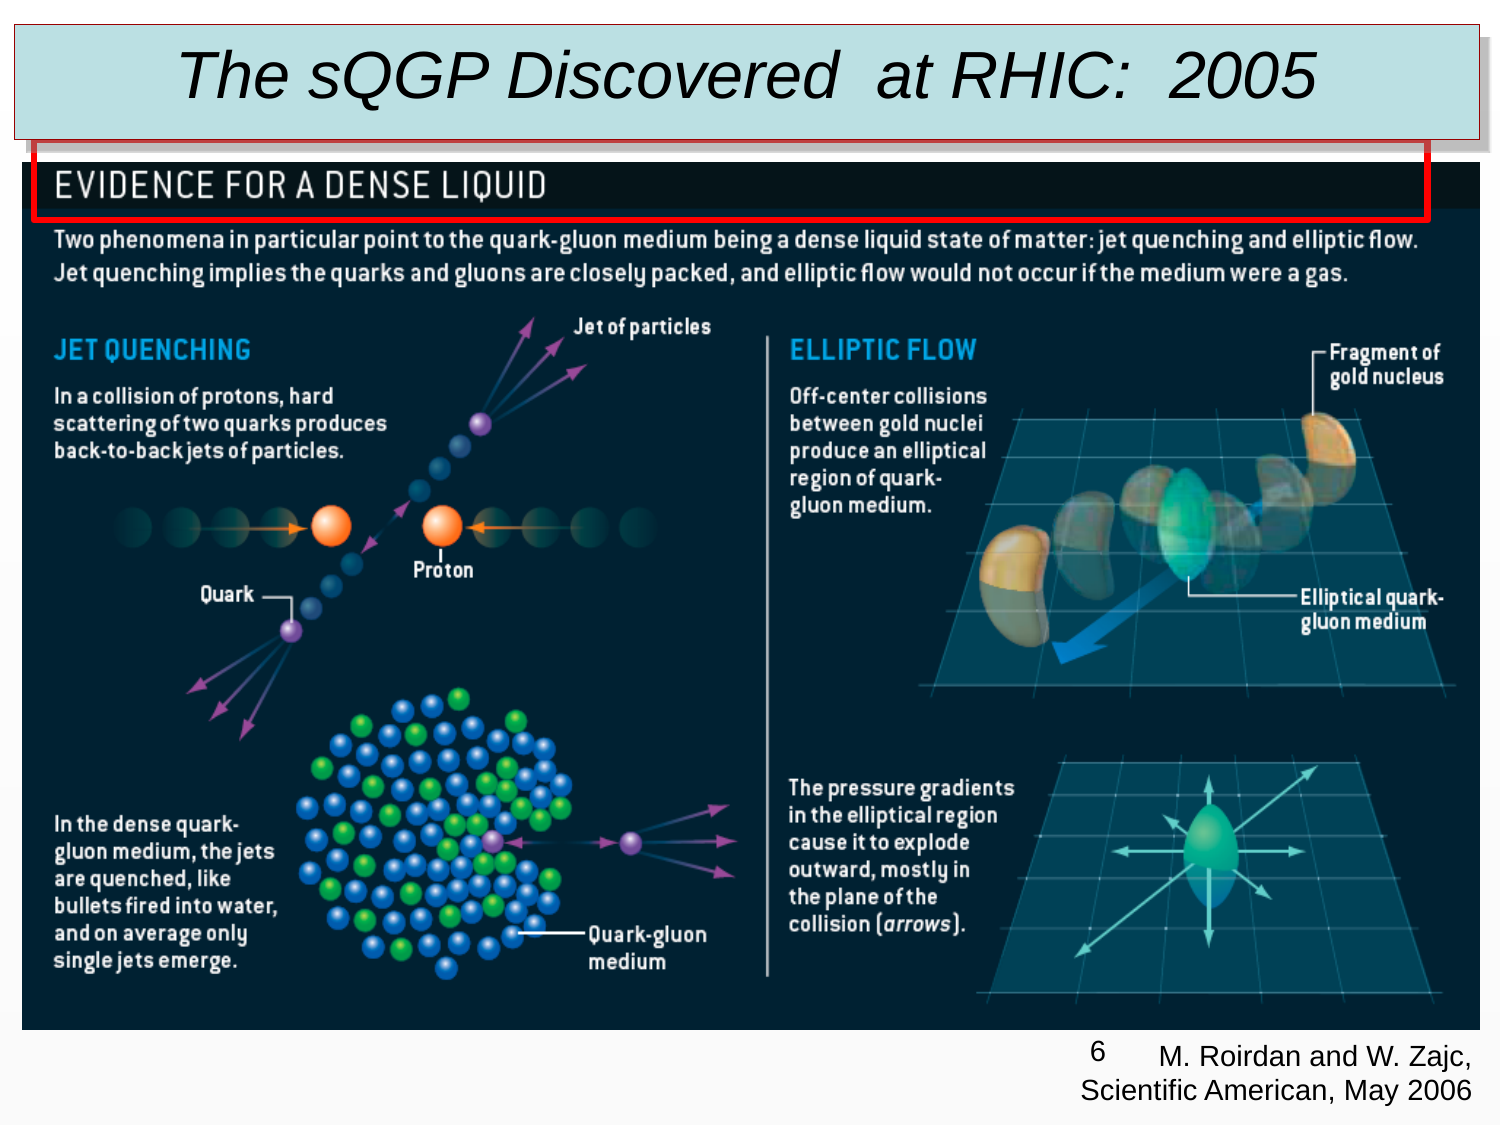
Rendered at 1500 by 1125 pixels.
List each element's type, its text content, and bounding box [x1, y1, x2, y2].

picture [311, 505, 351, 547]
picture [79, 265, 87, 281]
picture [691, 235, 706, 248]
picture [1263, 235, 1272, 248]
picture [327, 906, 350, 930]
picture [590, 926, 599, 945]
picture [1047, 232, 1077, 248]
picture [677, 235, 687, 248]
picture [850, 501, 864, 512]
picture [365, 235, 375, 254]
picture [342, 419, 386, 431]
picture [939, 865, 947, 883]
picture [134, 392, 143, 403]
picture [323, 387, 332, 403]
picture [918, 838, 926, 856]
picture [85, 956, 94, 974]
picture [742, 268, 751, 281]
picture [761, 235, 772, 254]
picture [98, 847, 106, 859]
picture [186, 653, 250, 694]
picture [666, 835, 738, 848]
picture [817, 265, 837, 287]
picture [835, 446, 845, 458]
picture [168, 235, 183, 248]
picture [590, 957, 604, 969]
picture [362, 935, 385, 958]
picture [1263, 268, 1269, 281]
picture [454, 566, 472, 577]
picture [625, 235, 640, 248]
picture [696, 930, 706, 942]
picture [1175, 263, 1185, 281]
picture [895, 392, 904, 403]
picture [609, 318, 626, 334]
picture [187, 235, 197, 248]
picture [785, 268, 795, 281]
picture [267, 901, 274, 913]
picture [420, 694, 443, 718]
picture [429, 457, 450, 480]
picture [860, 861, 869, 877]
picture [972, 784, 980, 795]
picture [1385, 235, 1412, 248]
picture [896, 920, 904, 931]
picture [291, 263, 310, 281]
picture [747, 235, 757, 248]
picture [848, 806, 862, 822]
picture [237, 419, 246, 431]
picture [1390, 348, 1408, 360]
picture [647, 926, 668, 948]
picture [399, 232, 418, 248]
picture [796, 230, 805, 248]
picture [947, 351, 1428, 647]
picture [571, 268, 580, 281]
picture [895, 838, 915, 850]
picture [877, 808, 896, 828]
picture [867, 496, 888, 512]
picture [1385, 372, 1393, 384]
picture [124, 929, 132, 940]
picture [1249, 235, 1259, 248]
picture [412, 268, 420, 281]
picture [1099, 265, 1107, 281]
picture [91, 442, 100, 458]
picture [107, 419, 116, 431]
picture [282, 232, 297, 248]
picture [319, 877, 341, 901]
picture [133, 419, 143, 431]
picture [218, 902, 232, 913]
picture [1111, 263, 1120, 281]
picture [200, 235, 210, 248]
picture [126, 897, 137, 913]
picture [1187, 230, 1208, 248]
picture [861, 263, 872, 281]
picture [237, 585, 253, 602]
picture [1057, 268, 1066, 281]
picture [67, 929, 77, 940]
picture [917, 469, 935, 485]
picture [241, 442, 248, 458]
picture [383, 911, 405, 934]
picture [653, 321, 666, 334]
picture [448, 232, 456, 248]
picture [1231, 268, 1246, 281]
picture [330, 415, 338, 431]
picture [317, 446, 326, 458]
picture [238, 235, 248, 248]
picture [460, 230, 470, 248]
picture [574, 318, 582, 334]
picture [305, 828, 328, 852]
picture [216, 268, 233, 281]
picture [488, 268, 497, 281]
picture [277, 443, 291, 458]
picture [148, 929, 156, 940]
picture [590, 268, 599, 281]
picture [315, 268, 325, 281]
picture [67, 446, 75, 458]
picture [1080, 235, 1087, 248]
picture [447, 687, 469, 710]
picture [56, 929, 64, 940]
picture [870, 835, 877, 849]
picture [925, 419, 947, 431]
picture [888, 446, 896, 458]
picture [988, 811, 996, 822]
picture [1331, 268, 1341, 281]
picture [839, 392, 848, 403]
picture [159, 956, 169, 967]
picture [885, 920, 894, 931]
picture [448, 434, 471, 458]
picture [755, 268, 764, 281]
picture [56, 897, 64, 913]
picture [456, 268, 467, 287]
picture [107, 268, 118, 281]
picture [205, 443, 223, 458]
picture [378, 235, 388, 248]
picture [653, 268, 662, 287]
picture [298, 861, 322, 884]
picture [1276, 230, 1285, 248]
picture [1141, 268, 1158, 281]
picture [466, 729, 509, 769]
picture [921, 784, 939, 801]
picture [80, 924, 89, 940]
picture [803, 416, 861, 431]
picture [61, 820, 71, 831]
picture [146, 419, 156, 437]
picture [94, 268, 103, 287]
picture [54, 956, 64, 967]
picture [1355, 593, 1363, 605]
picture [1070, 268, 1077, 281]
picture [296, 796, 319, 821]
picture [475, 268, 484, 281]
picture [61, 392, 71, 403]
picture [105, 392, 113, 403]
picture [54, 419, 64, 431]
picture [343, 554, 363, 576]
picture [546, 268, 564, 281]
picture [177, 820, 186, 837]
picture [1411, 347, 1417, 360]
picture [638, 957, 646, 969]
picture [477, 936, 500, 960]
picture [971, 806, 985, 822]
picture [362, 775, 385, 798]
picture [1341, 592, 1347, 604]
picture [907, 890, 913, 904]
picture [933, 442, 956, 464]
picture [979, 268, 989, 281]
picture [22, 162, 1480, 222]
picture [238, 929, 246, 946]
picture [1207, 268, 1224, 281]
picture [371, 885, 394, 909]
picture [409, 750, 432, 774]
picture [857, 892, 865, 904]
picture [959, 446, 979, 458]
picture [469, 412, 491, 437]
picture [813, 838, 834, 850]
picture [310, 419, 326, 431]
picture [850, 784, 858, 795]
picture [172, 956, 186, 967]
picture [333, 822, 355, 845]
picture [860, 920, 869, 931]
picture [400, 882, 422, 905]
picture [235, 843, 242, 865]
picture [829, 784, 847, 801]
picture [311, 757, 333, 780]
picture [861, 784, 894, 795]
picture [135, 953, 142, 967]
picture [229, 446, 237, 458]
picture [56, 847, 65, 865]
picture [180, 387, 198, 403]
picture [302, 392, 310, 403]
picture [354, 909, 376, 932]
picture [372, 263, 404, 281]
picture [193, 268, 204, 287]
picture [237, 268, 246, 287]
picture [790, 838, 810, 850]
picture [183, 416, 218, 431]
picture [616, 268, 626, 281]
picture [1366, 593, 1374, 605]
picture [607, 953, 629, 969]
picture [491, 235, 500, 254]
picture [108, 443, 134, 458]
picture [968, 419, 976, 431]
picture [901, 865, 909, 877]
picture [518, 235, 526, 248]
picture [896, 888, 903, 904]
picture [1054, 643, 1083, 662]
picture [1194, 268, 1204, 281]
picture [597, 321, 602, 334]
picture [829, 474, 837, 485]
picture [391, 699, 414, 723]
picture [791, 387, 818, 403]
picture [1003, 230, 1011, 248]
picture [953, 912, 958, 936]
picture [953, 779, 963, 795]
picture [898, 501, 906, 512]
picture [531, 230, 550, 248]
picture [692, 263, 703, 281]
picture [102, 956, 112, 967]
picture [657, 230, 667, 248]
picture [958, 811, 967, 828]
picture [434, 722, 456, 745]
picture [580, 235, 589, 248]
picture [561, 235, 572, 254]
picture [685, 930, 693, 942]
picture [209, 665, 262, 721]
picture [78, 419, 87, 431]
picture [89, 416, 105, 431]
picture [788, 889, 796, 904]
picture [410, 908, 433, 931]
picture [202, 585, 233, 604]
picture [329, 446, 338, 458]
picture [1174, 235, 1183, 248]
picture [78, 392, 87, 403]
picture [961, 263, 970, 281]
picture [890, 235, 902, 248]
picture [848, 920, 856, 931]
picture [498, 316, 535, 382]
picture [1001, 766, 1418, 957]
picture [162, 847, 170, 859]
picture [114, 847, 128, 859]
picture [253, 446, 274, 464]
picture [145, 956, 153, 967]
picture [152, 870, 160, 886]
picture [56, 874, 64, 886]
picture [296, 419, 306, 437]
picture [880, 474, 902, 491]
picture [183, 899, 211, 913]
picture [715, 230, 725, 248]
picture [159, 929, 176, 940]
picture [1423, 343, 1440, 360]
picture [950, 419, 958, 431]
picture [346, 268, 356, 281]
picture [923, 862, 929, 877]
picture [215, 815, 232, 831]
picture [91, 874, 100, 892]
picture [235, 389, 254, 403]
picture [94, 392, 102, 403]
picture [1413, 617, 1425, 629]
picture [390, 938, 412, 961]
picture [801, 779, 810, 795]
picture [996, 781, 1014, 795]
picture [702, 322, 710, 334]
picture [213, 235, 223, 248]
picture [1374, 372, 1382, 384]
picture [164, 870, 185, 886]
picture [788, 779, 798, 795]
picture [177, 509, 201, 546]
picture [823, 442, 831, 458]
picture [871, 392, 880, 403]
picture [961, 838, 969, 850]
picture [129, 874, 137, 886]
picture [393, 829, 416, 853]
picture [326, 849, 348, 872]
picture [54, 230, 65, 248]
picture [108, 929, 116, 940]
picture [791, 446, 799, 464]
picture [848, 235, 858, 248]
picture [261, 415, 290, 431]
picture [415, 561, 442, 577]
picture [445, 564, 451, 577]
picture [56, 442, 64, 458]
picture [269, 235, 278, 248]
picture [1036, 235, 1045, 248]
picture [672, 930, 681, 942]
picture [909, 415, 918, 431]
picture [828, 392, 836, 403]
picture [1325, 232, 1345, 254]
picture [422, 505, 565, 562]
picture [219, 929, 229, 940]
picture [853, 833, 865, 849]
picture [1306, 268, 1317, 287]
picture [835, 235, 845, 248]
picture [1369, 230, 1380, 248]
picture [300, 596, 322, 620]
picture [1413, 372, 1443, 384]
picture [161, 263, 170, 281]
picture [1320, 268, 1328, 281]
picture [137, 442, 146, 458]
picture [650, 957, 665, 969]
picture [869, 469, 875, 485]
picture [250, 419, 258, 431]
picture [882, 865, 897, 877]
picture [424, 232, 432, 248]
text_box The sQGP Discovered at RHIC: 2005 [14, 24, 1480, 140]
picture [905, 474, 913, 485]
picture [705, 263, 726, 281]
picture [1032, 268, 1053, 281]
picture [1331, 343, 1370, 384]
picture [256, 235, 265, 254]
picture [838, 838, 846, 850]
picture [799, 888, 820, 904]
picture [898, 784, 915, 795]
picture [351, 714, 373, 737]
picture [936, 392, 944, 403]
picture [928, 232, 947, 248]
picture [965, 392, 974, 403]
picture [314, 392, 321, 403]
picture [993, 265, 1012, 281]
picture [791, 474, 808, 485]
picture [953, 392, 961, 403]
picture [339, 235, 348, 248]
picture [869, 892, 878, 904]
picture [857, 474, 866, 485]
picture [295, 442, 313, 458]
picture [153, 235, 163, 248]
picture [885, 892, 893, 904]
picture [515, 268, 525, 281]
picture [244, 844, 274, 859]
picture [1162, 268, 1172, 281]
picture [628, 926, 646, 942]
picture [173, 442, 183, 458]
picture [593, 235, 602, 248]
picture [240, 673, 275, 739]
picture [665, 805, 729, 825]
picture [603, 930, 611, 942]
picture [1302, 617, 1310, 635]
picture [526, 365, 586, 403]
picture [1372, 348, 1386, 360]
picture [418, 933, 440, 957]
picture [874, 446, 884, 458]
picture [936, 833, 957, 850]
picture [917, 888, 925, 904]
picture [571, 509, 594, 546]
picture [381, 755, 414, 801]
picture [1098, 230, 1103, 254]
picture [631, 322, 639, 340]
picture [269, 392, 283, 407]
picture [67, 419, 75, 431]
picture [912, 865, 920, 877]
picture [405, 723, 427, 746]
picture [877, 235, 887, 254]
picture [585, 322, 594, 334]
picture [66, 235, 93, 248]
picture [359, 824, 382, 848]
picture [679, 268, 688, 281]
picture [202, 956, 208, 967]
picture [438, 263, 448, 281]
picture [139, 820, 147, 831]
picture [851, 389, 869, 403]
picture [778, 235, 788, 248]
picture [984, 784, 992, 795]
picture [121, 268, 131, 281]
picture [132, 843, 159, 859]
picture [79, 446, 88, 458]
picture [977, 392, 986, 403]
picture [473, 235, 483, 248]
picture [291, 387, 299, 403]
picture [937, 811, 954, 822]
picture [151, 820, 159, 831]
text_box [33, 153, 1428, 162]
picture [434, 235, 443, 248]
picture [803, 446, 820, 458]
picture [161, 897, 169, 913]
picture [186, 442, 202, 464]
picture [642, 322, 649, 334]
picture [101, 235, 110, 254]
picture [378, 725, 401, 748]
picture [320, 235, 329, 248]
picture [1124, 268, 1134, 281]
picture [877, 268, 904, 281]
picture [379, 804, 401, 827]
picture [504, 235, 513, 248]
picture [1019, 268, 1028, 281]
picture [942, 268, 951, 281]
picture [361, 535, 378, 553]
picture [140, 901, 157, 913]
picture [393, 480, 431, 518]
picture [674, 322, 683, 334]
picture [148, 268, 157, 281]
picture [124, 956, 132, 967]
picture [880, 419, 890, 437]
picture [448, 932, 471, 955]
picture [728, 235, 738, 248]
picture [337, 764, 360, 788]
picture [841, 474, 850, 485]
picture [905, 811, 925, 822]
picture [851, 865, 858, 877]
picture [877, 912, 882, 936]
picture [1341, 617, 1350, 629]
picture [67, 874, 84, 886]
picture [1146, 235, 1169, 248]
picture [606, 235, 615, 248]
picture [879, 838, 888, 850]
picture [905, 920, 951, 931]
picture [892, 419, 900, 431]
picture [1331, 372, 1350, 390]
picture [691, 322, 699, 334]
picture [907, 392, 915, 403]
picture [990, 235, 999, 248]
picture [73, 847, 94, 859]
picture [204, 870, 230, 886]
picture [810, 806, 830, 822]
picture [909, 501, 925, 512]
picture [950, 232, 982, 248]
picture [161, 415, 180, 431]
picture [235, 899, 264, 913]
picture [1271, 268, 1281, 281]
picture [180, 268, 189, 281]
picture [809, 235, 818, 248]
picture [73, 956, 81, 967]
picture [140, 874, 148, 886]
picture [768, 263, 777, 281]
picture [320, 575, 342, 598]
picture [822, 235, 831, 248]
picture [860, 446, 868, 458]
picture [116, 951, 122, 973]
text_box M. Roirdan and W. Zajc, Scientific American, May 2006 [525, 1029, 1488, 1115]
picture [1232, 235, 1243, 254]
picture [349, 800, 373, 824]
picture [359, 268, 369, 281]
picture [928, 892, 937, 904]
picture [911, 230, 920, 248]
picture [86, 897, 121, 913]
picture [67, 901, 77, 913]
picture [621, 512, 630, 543]
picture [67, 268, 77, 281]
picture [826, 892, 836, 910]
picture [1133, 235, 1142, 254]
picture [666, 268, 675, 281]
picture [831, 915, 845, 931]
picture [1219, 235, 1228, 248]
picture [790, 920, 810, 931]
picture [883, 392, 890, 403]
picture [904, 446, 912, 458]
picture [164, 392, 173, 403]
picture [1356, 617, 1370, 629]
picture [104, 874, 125, 886]
picture [809, 501, 830, 512]
picture [1302, 588, 1310, 605]
picture [1409, 593, 1417, 605]
picture [961, 865, 969, 877]
picture [383, 710, 585, 949]
picture [911, 268, 938, 281]
picture [1293, 235, 1303, 248]
picture [435, 956, 458, 980]
picture [847, 268, 856, 281]
picture [174, 847, 189, 859]
picture [143, 514, 150, 541]
picture [162, 820, 170, 831]
picture [152, 392, 160, 403]
picture [502, 268, 512, 281]
picture [665, 858, 735, 878]
picture [149, 446, 170, 458]
picture [211, 507, 308, 547]
picture [1401, 617, 1409, 629]
picture [180, 929, 201, 946]
picture [331, 268, 341, 287]
picture [812, 474, 821, 491]
picture [352, 235, 359, 248]
picture [225, 419, 233, 437]
picture [1249, 268, 1259, 281]
picture [54, 263, 64, 281]
picture [796, 811, 805, 822]
picture [98, 820, 108, 831]
picture [323, 793, 347, 816]
picture [845, 892, 853, 904]
picture [1289, 268, 1298, 281]
picture [813, 784, 823, 795]
picture [1397, 368, 1409, 384]
picture [834, 501, 842, 512]
picture [839, 865, 848, 877]
picture [644, 235, 653, 248]
picture [790, 862, 837, 877]
picture [190, 820, 211, 831]
picture [864, 419, 872, 431]
picture [200, 843, 232, 859]
picture [207, 929, 216, 940]
picture [428, 459, 442, 472]
picture [120, 415, 130, 431]
picture [134, 268, 144, 281]
picture [791, 501, 801, 518]
picture [135, 929, 145, 940]
picture [114, 230, 124, 248]
picture [425, 268, 434, 281]
picture [1355, 235, 1364, 248]
picture [354, 855, 376, 877]
picture [95, 929, 105, 940]
picture [587, 832, 642, 856]
picture [1089, 263, 1097, 281]
picture [848, 446, 856, 458]
picture [345, 879, 367, 904]
picture [1106, 232, 1126, 248]
picture [615, 930, 623, 942]
picture [76, 815, 94, 831]
picture [834, 811, 842, 822]
picture [140, 235, 150, 248]
picture [942, 784, 950, 795]
picture [114, 815, 122, 831]
picture [356, 743, 379, 766]
picture [1016, 235, 1031, 248]
picture [126, 820, 135, 831]
picture [635, 268, 645, 287]
picture [276, 268, 286, 281]
picture [791, 415, 799, 431]
picture [531, 268, 541, 281]
picture [603, 268, 613, 281]
picture [210, 956, 230, 974]
picture [461, 715, 484, 739]
picture [307, 235, 316, 248]
picture [263, 268, 272, 281]
picture [127, 235, 137, 248]
picture [330, 734, 353, 757]
picture [1420, 588, 1437, 605]
picture [216, 392, 233, 403]
picture [203, 392, 213, 409]
picture [514, 337, 564, 391]
picture [257, 392, 265, 403]
picture [262, 596, 303, 642]
picture [190, 956, 198, 967]
